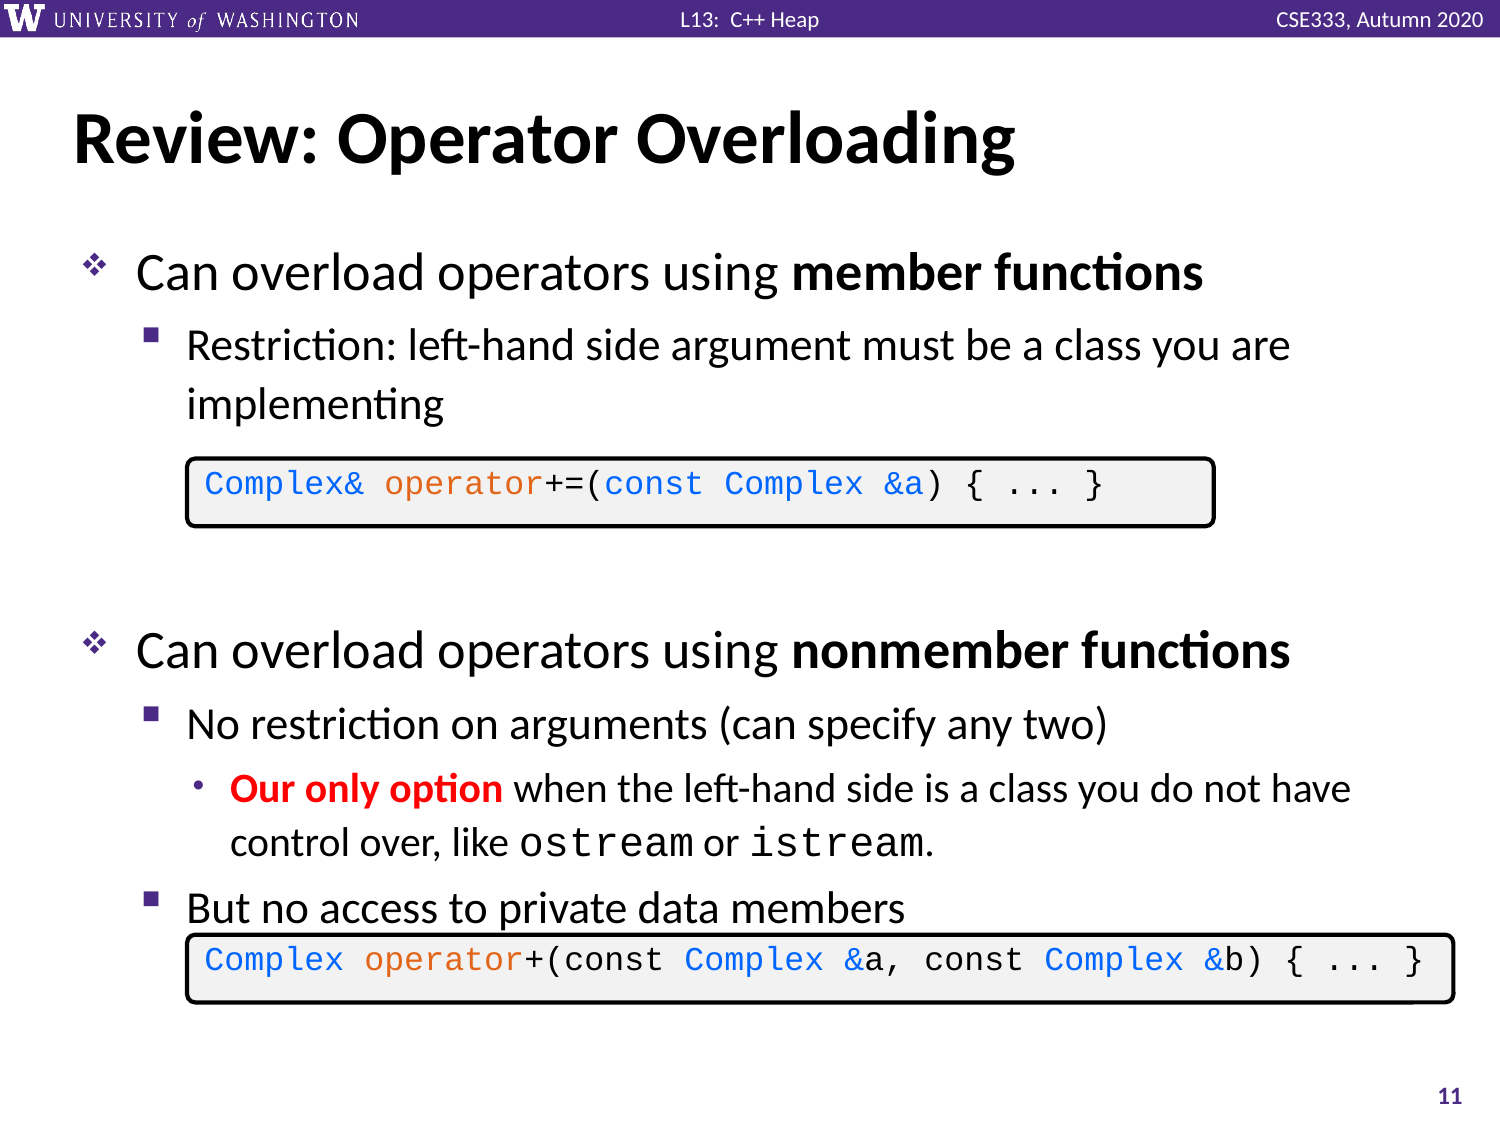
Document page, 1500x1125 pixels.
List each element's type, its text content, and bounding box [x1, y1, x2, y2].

text_box Complex& operator+=(const Complex &a) { ... } [187, 458, 1214, 527]
slide_number 11 [1400, 1065, 1500, 1125]
picture [4, 4, 358, 32]
list Can overload operators using member functions Restriction: left-hand side argument must be a class you are implementing Can overload operators using nonmember functions No restriction on arguments (can specify any two) Our only option when the left-hand side is a class you do not have control over, like ostream or istream. But no access to private data members [64, 223, 1438, 1040]
text_box Complex operator+(const Complex &a, const Complex &b) { ... } [187, 934, 1454, 1003]
title Review: Operator Overloading [58, 71, 1438, 197]
